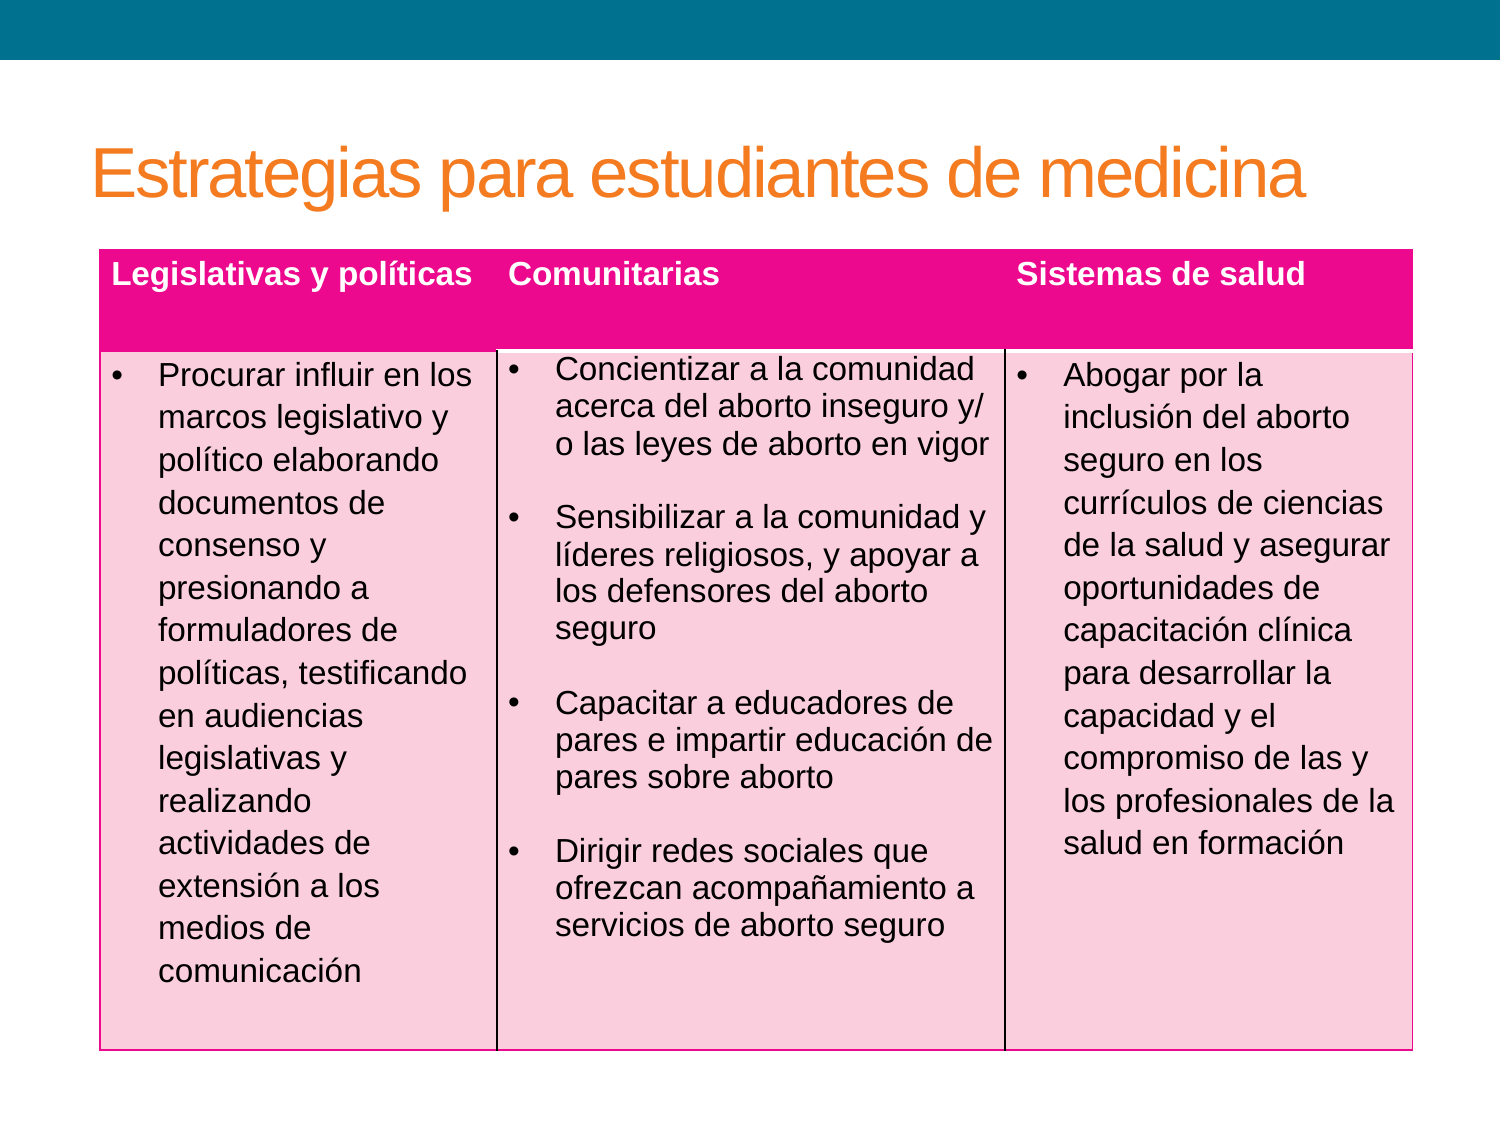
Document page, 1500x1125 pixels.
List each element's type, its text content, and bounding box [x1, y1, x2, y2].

title Estrategias para estudiantes de medicina [75, 87, 1425, 250]
table_header Sistemas de salud [1006, 251, 1412, 349]
table_cell Concientizar a la comunidad acerca del aborto inseguro y/ o las leyes de aborto en vigor Sensibilizar a la comunidad y líderes religiosos, y apoyar a los defensores del aborto seguro Capacitar a educadores de pares e impartir educación de pares sobre aborto Dirigir redes sociales que ofrezcan acompañamiento a servicios de aborto seguro [498, 353, 1004, 1049]
table_cell Procurar influir en los marcos legislativo y político elaborando documentos de consenso y presionando a formuladores de políticas, testificando en audiencias legislativas y realizando actividades de extensión a los medios de comunicación [101, 352, 496, 1049]
table_header Legislativas y políticas [101, 251, 495, 350]
table_header Comunitarias [499, 251, 1005, 349]
table_cell Abogar por la inclusión del aborto seguro en los currículos de ciencias de la salud y asegurar oportunidades de capacitación clínica para desarrollar la capacidad y el compromiso de las y los profesionales de la salud en formación [1006, 353, 1412, 1049]
